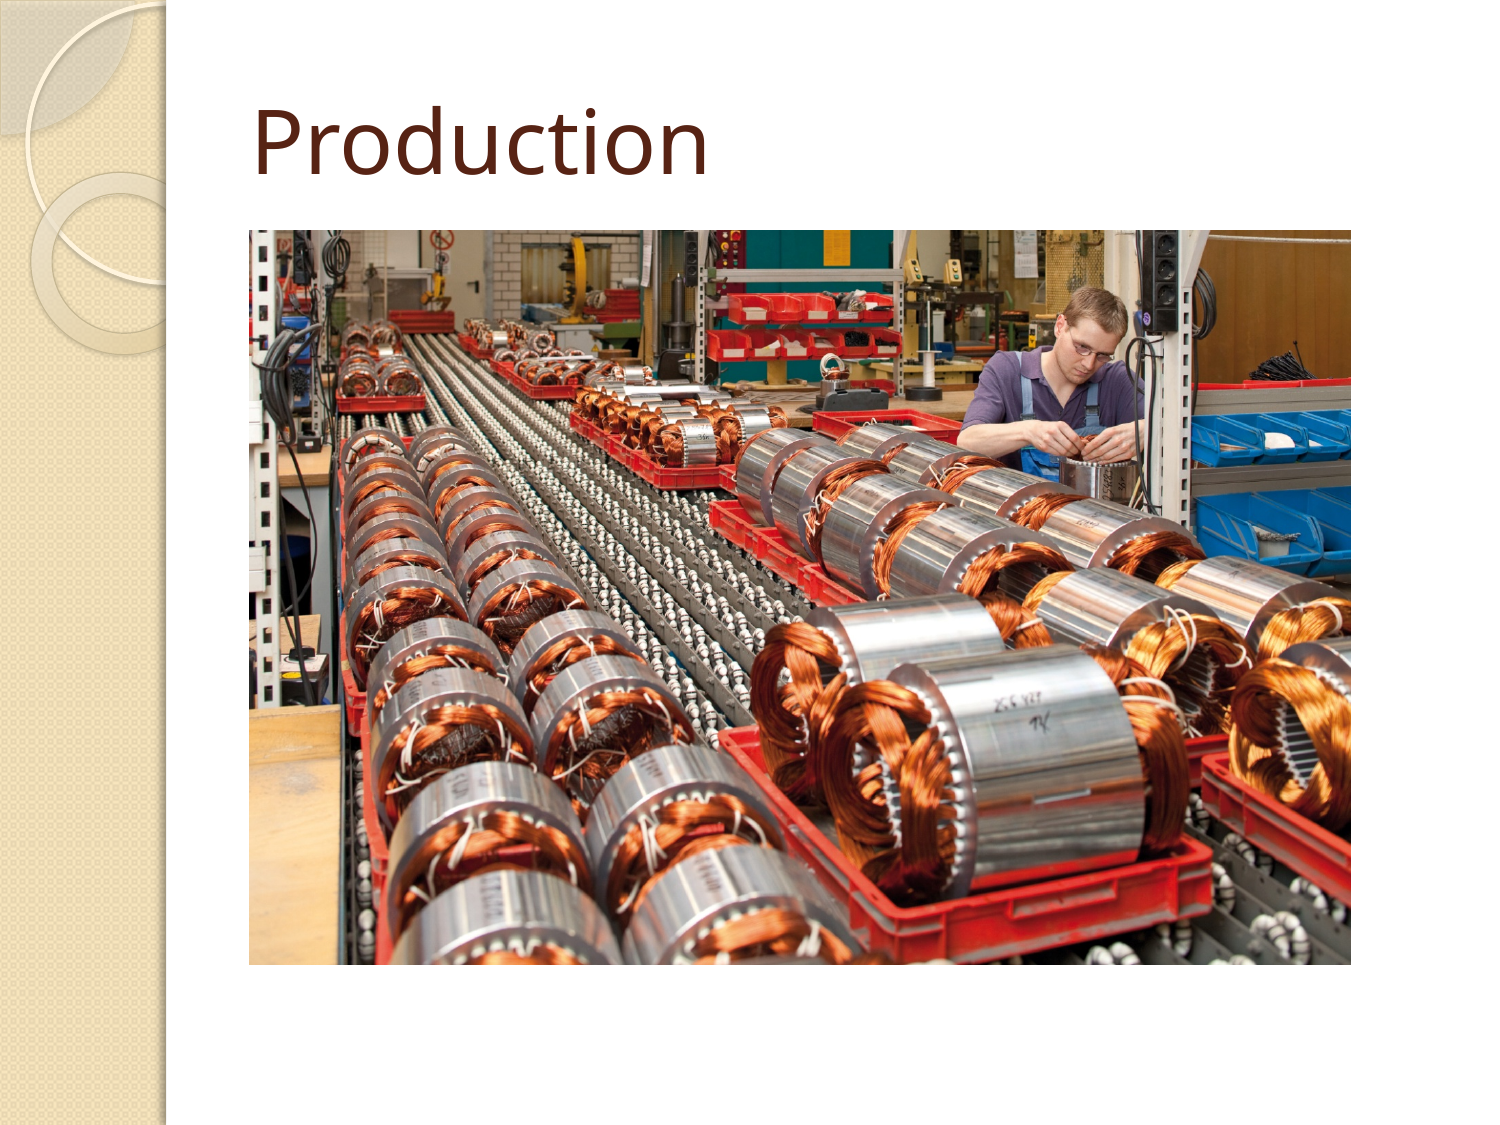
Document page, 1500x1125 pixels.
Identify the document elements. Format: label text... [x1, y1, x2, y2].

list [249, 230, 1351, 965]
title Production [235, 45, 1466, 233]
